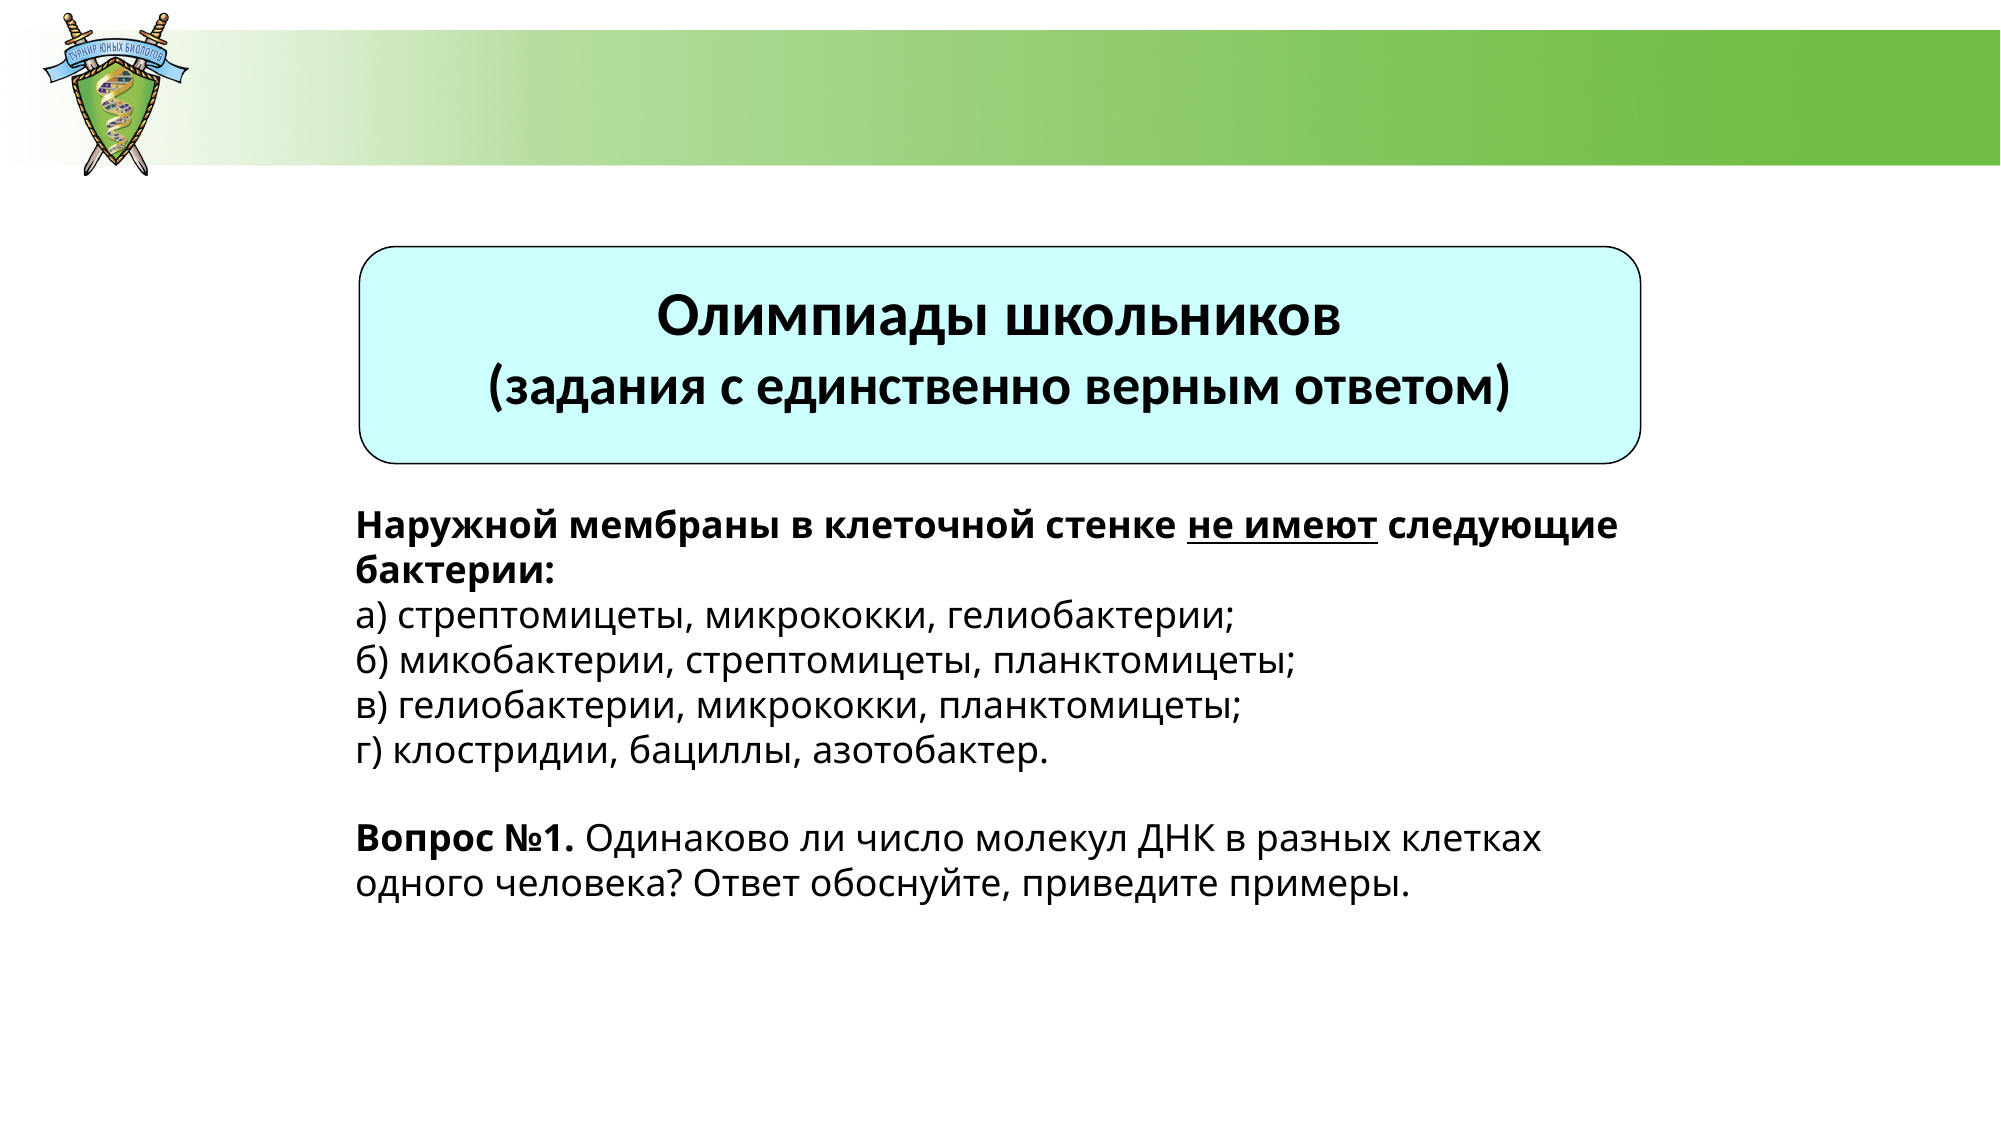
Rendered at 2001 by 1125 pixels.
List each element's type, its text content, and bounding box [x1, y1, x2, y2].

text_box Наружной мембраны в клеточной стенке не имеют следующие бактерии: а) стрептомицеты, микрококки, гелиобактерии; б) микобактерии, стрептомицеты, планктомицеты; в) гелиобактерии, микрококки, планктомицеты; г) клостридии, бациллы, азотобактер. Вопрос №1. Одинаково ли число молекул ДНК в разных клетках одного человека? Ответ обоснуйте, приведите примеры. [347, 493, 1688, 913]
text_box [359, 246, 1641, 464]
picture [0, 0, 2001, 1125]
